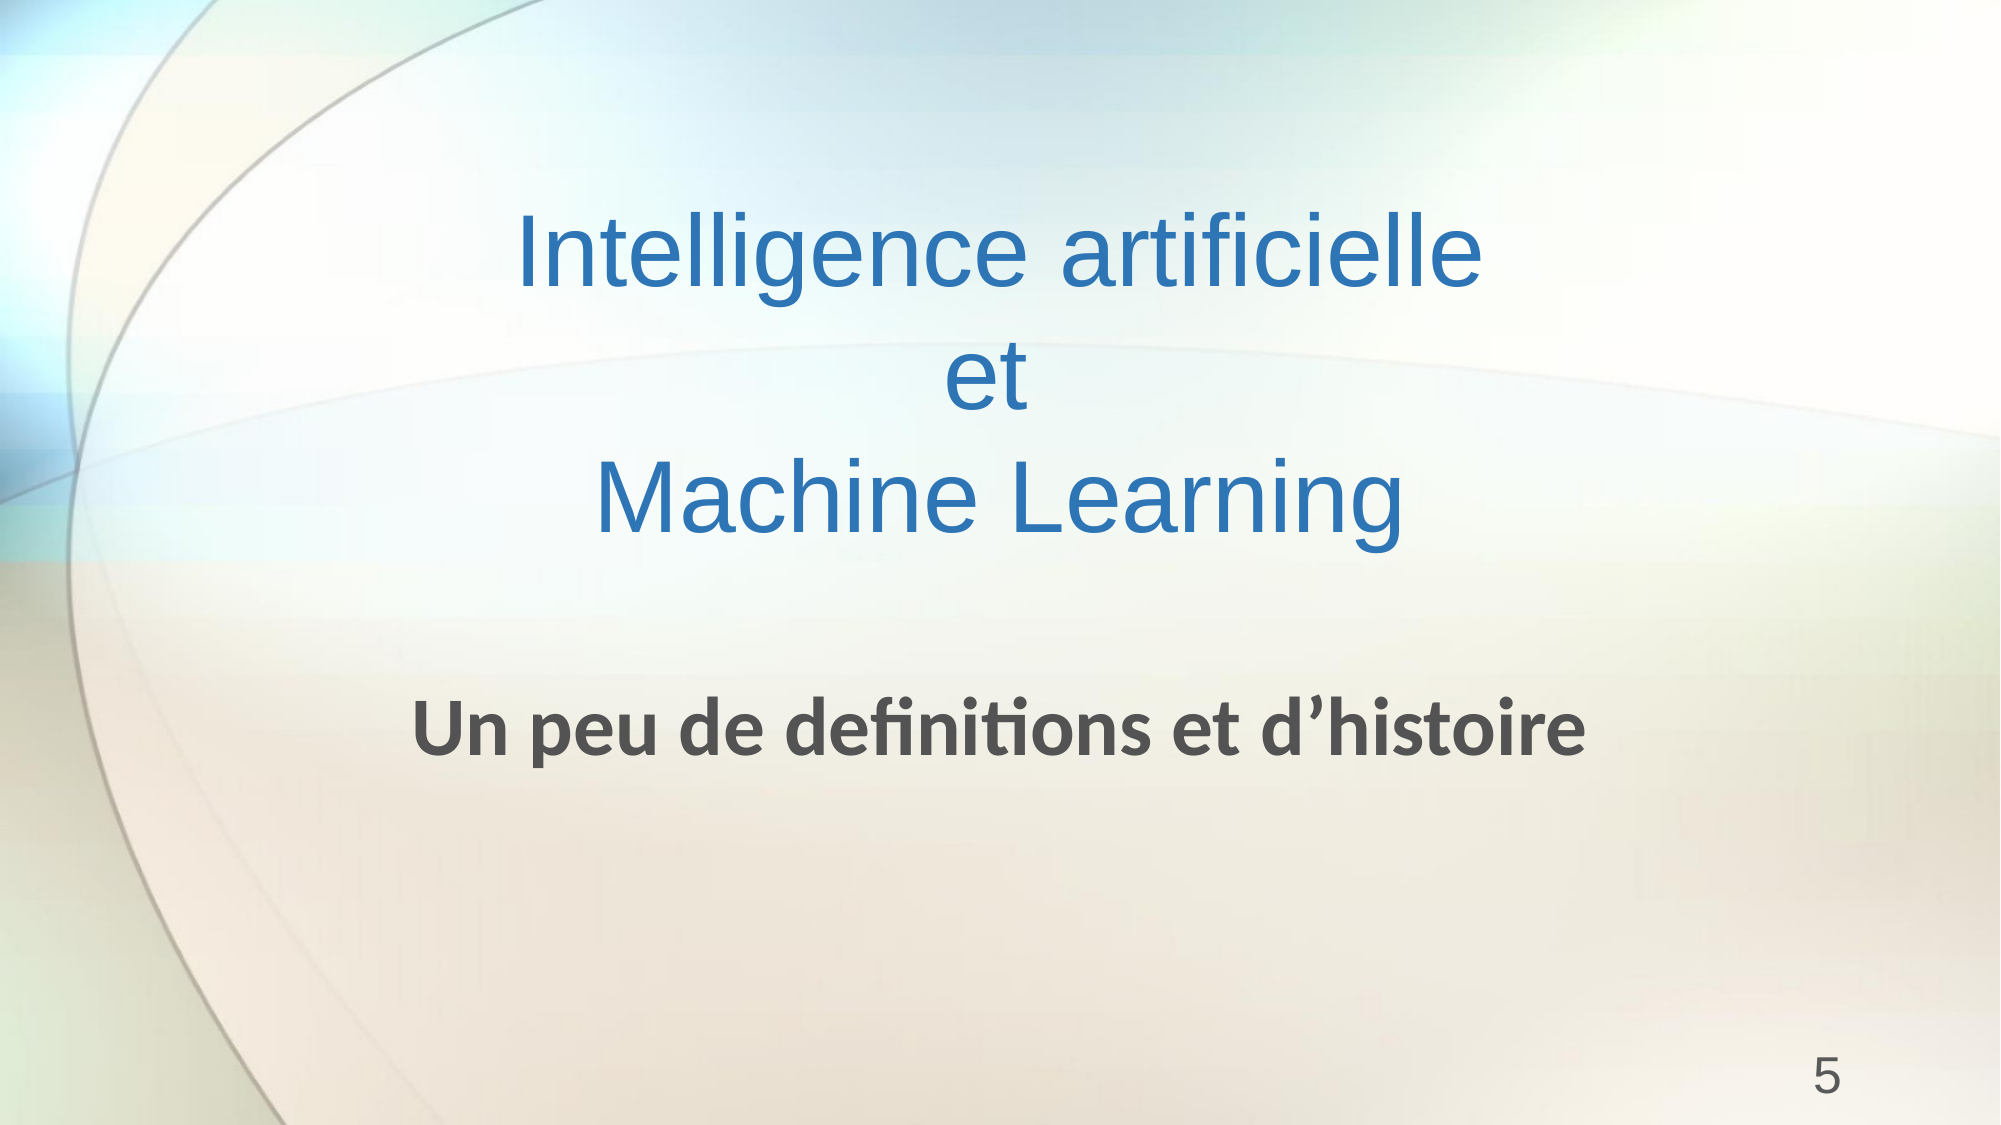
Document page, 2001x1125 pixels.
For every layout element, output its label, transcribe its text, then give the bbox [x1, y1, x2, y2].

title Intelligence artificielle et Machine Learning [249, 170, 1750, 563]
picture [0, 0, 2001, 1125]
subtitle Un peu de definitions et d’histoire [249, 590, 1750, 863]
slide_number 5 [1325, 1042, 1863, 1103]
